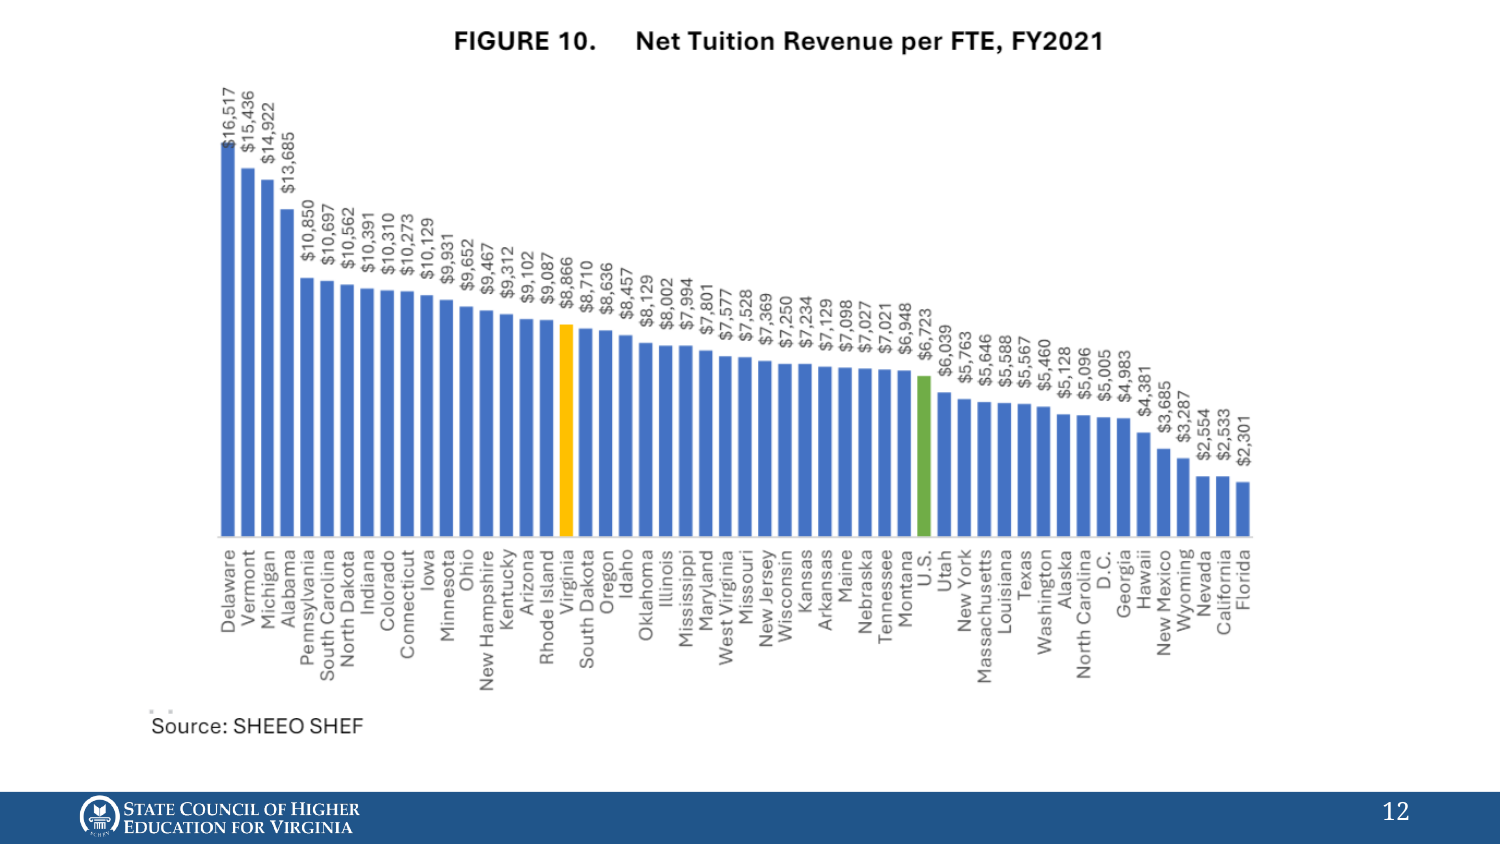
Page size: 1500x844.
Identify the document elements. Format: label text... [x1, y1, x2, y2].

picture [102, 0, 1398, 766]
picture [75, 790, 364, 843]
slide_number 11 [1074, 790, 1425, 836]
